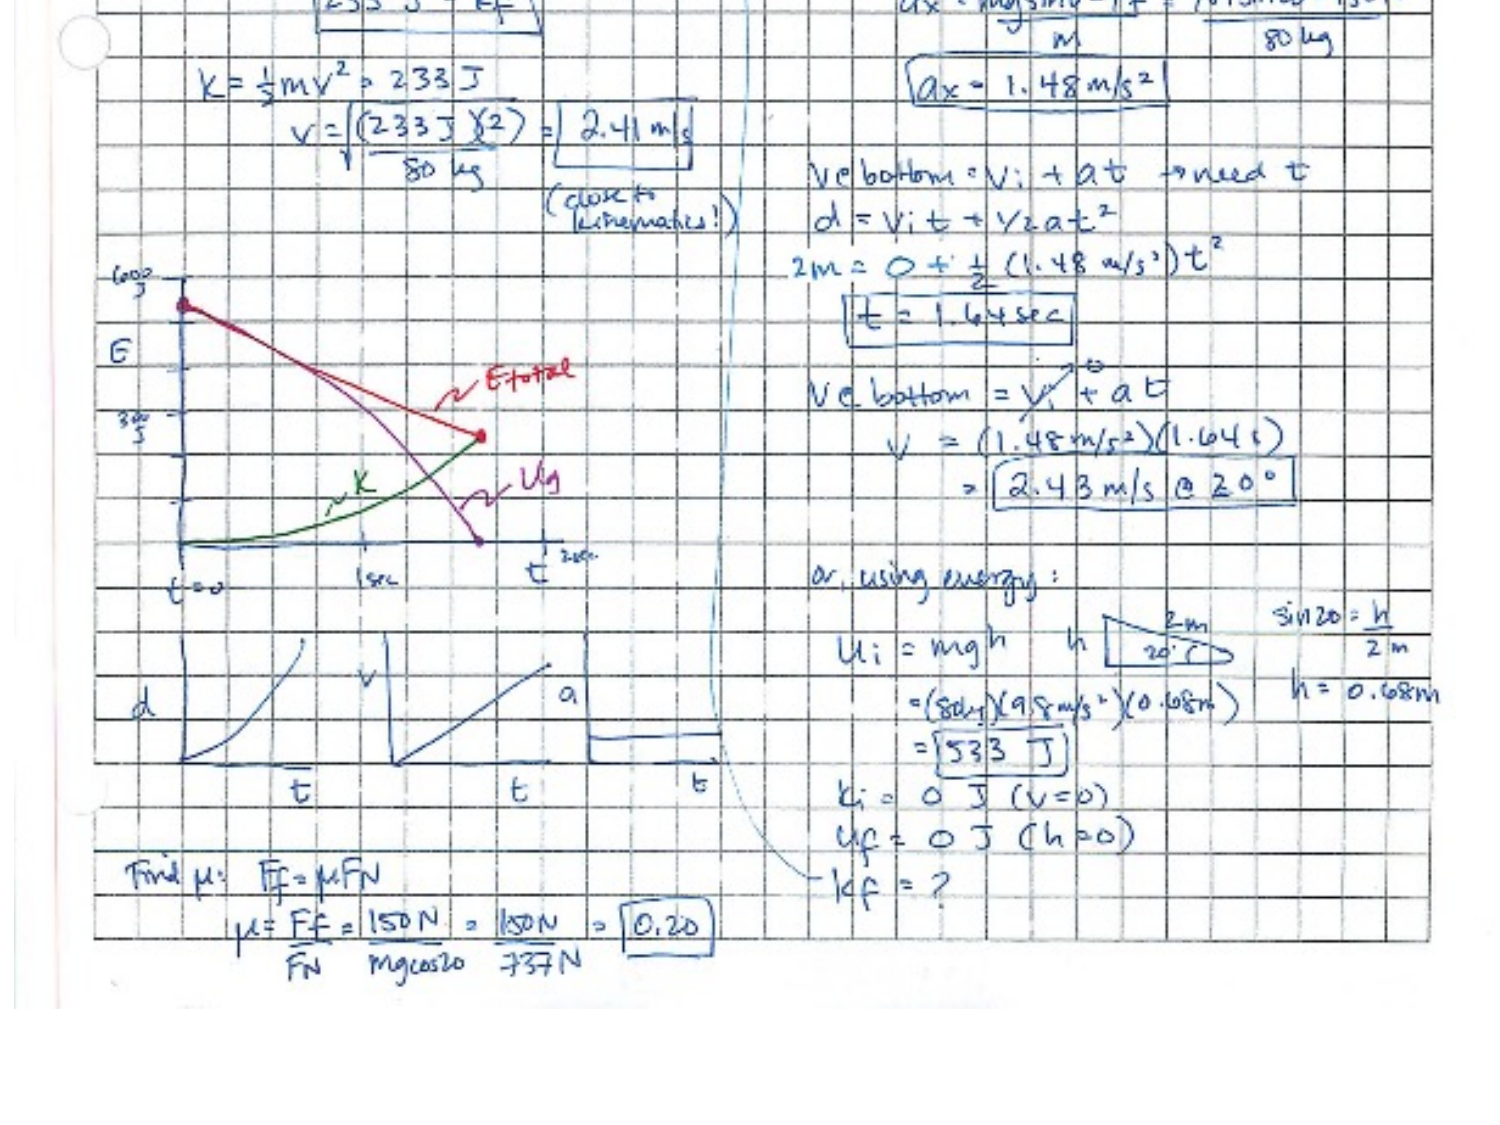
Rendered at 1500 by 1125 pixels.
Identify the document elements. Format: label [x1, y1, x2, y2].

picture [14, 0, 1500, 1009]
